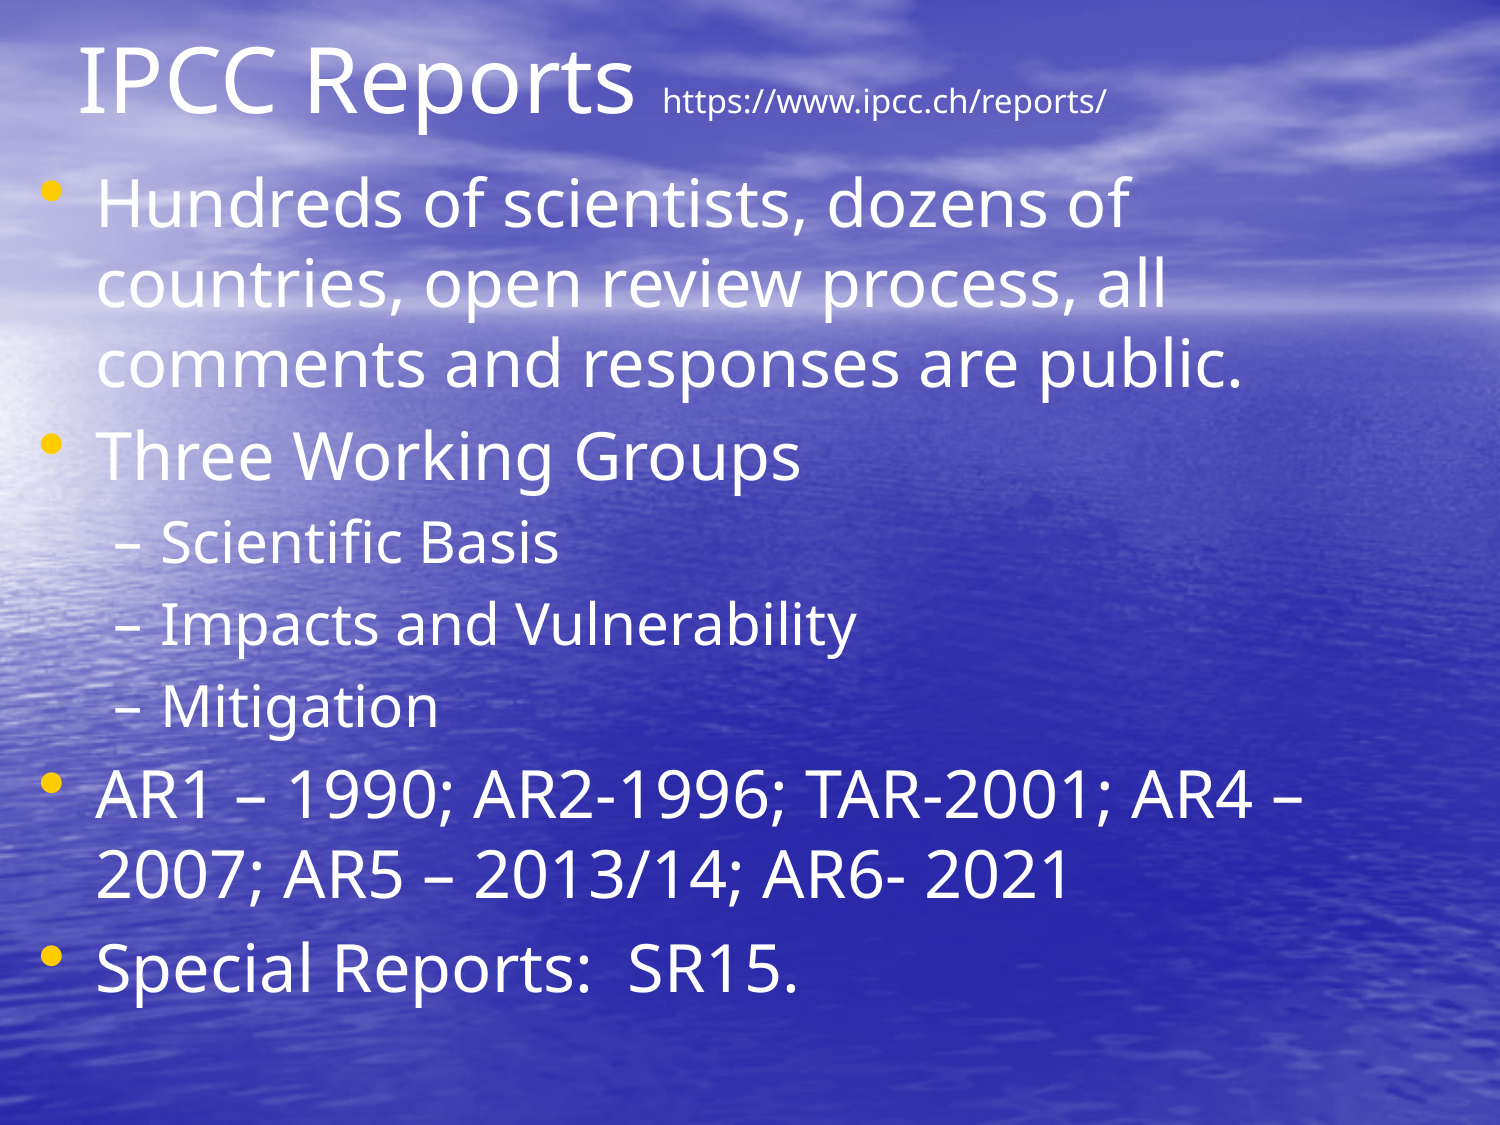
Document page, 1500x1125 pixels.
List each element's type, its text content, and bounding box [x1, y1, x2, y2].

list Hundreds of scientists, dozens of countries, open review process, all comments and responses are public. Three Working Groups Scientific Basis Impacts and Vulnerability Mitigation AR1 – 1990; AR2-1996; TAR-2001; AR4 – 2007; AR5 – 2013/14; AR6- 2021 Special Reports: SR15. [23, 152, 1447, 829]
title IPCC Reports https://www.ipcc.ch/reports/ [62, 59, 1414, 152]
